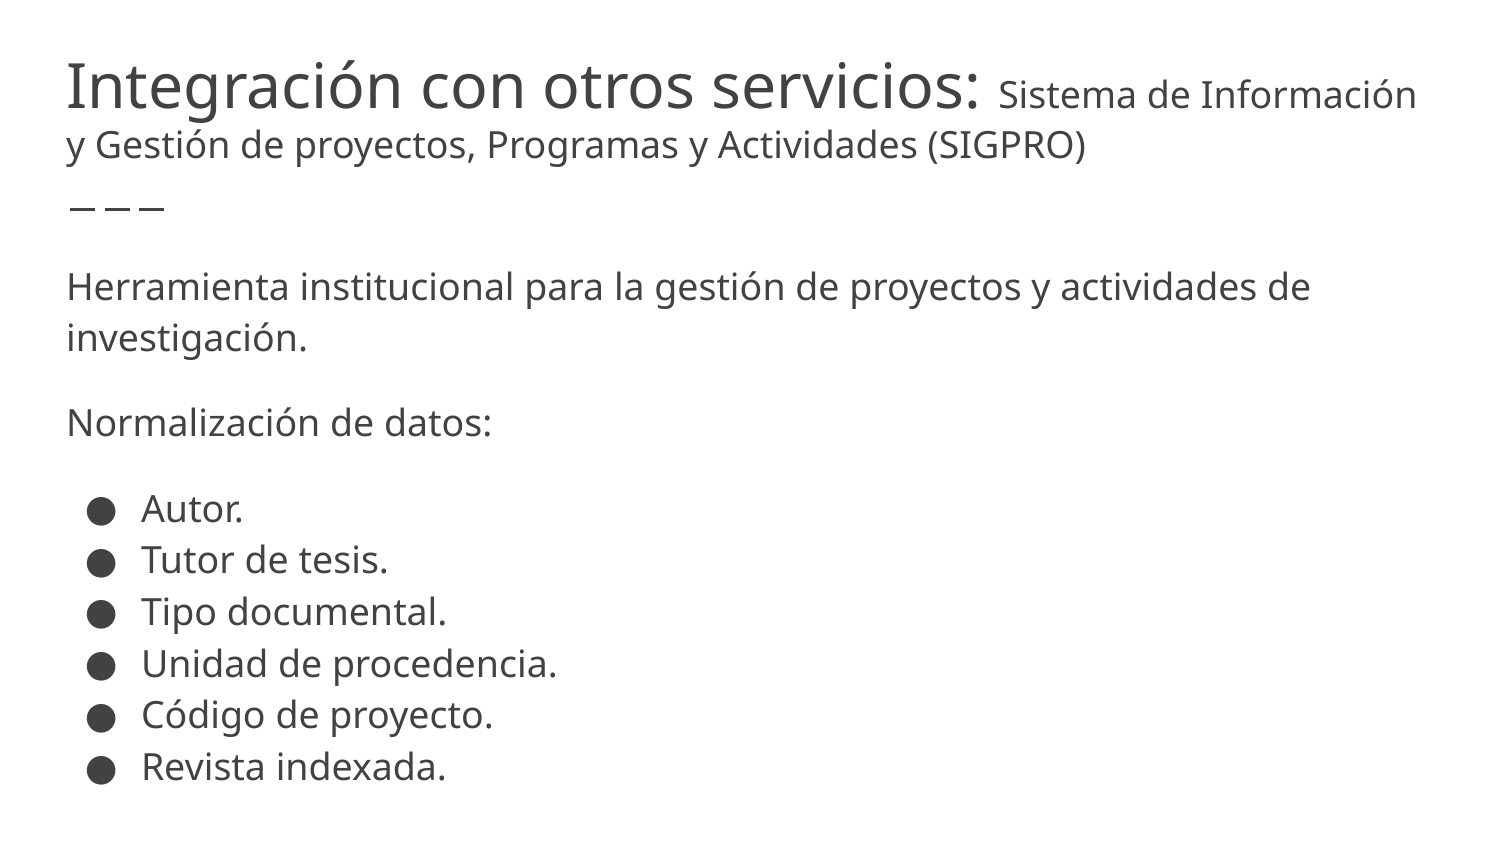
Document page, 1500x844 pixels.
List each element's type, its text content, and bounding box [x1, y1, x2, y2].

title Integración con otros servicios: Sistema de Información y Gestión de proyectos, Programas y Actividades (SIGPRO) [51, 61, 1449, 182]
list Herramienta institucional para la gestión de proyectos y actividades de investigación. Normalización de datos: Autor. Tutor de tesis. Tipo documental. Unidad de procedencia. Código de proyecto. Revista indexada. [51, 240, 1449, 750]
